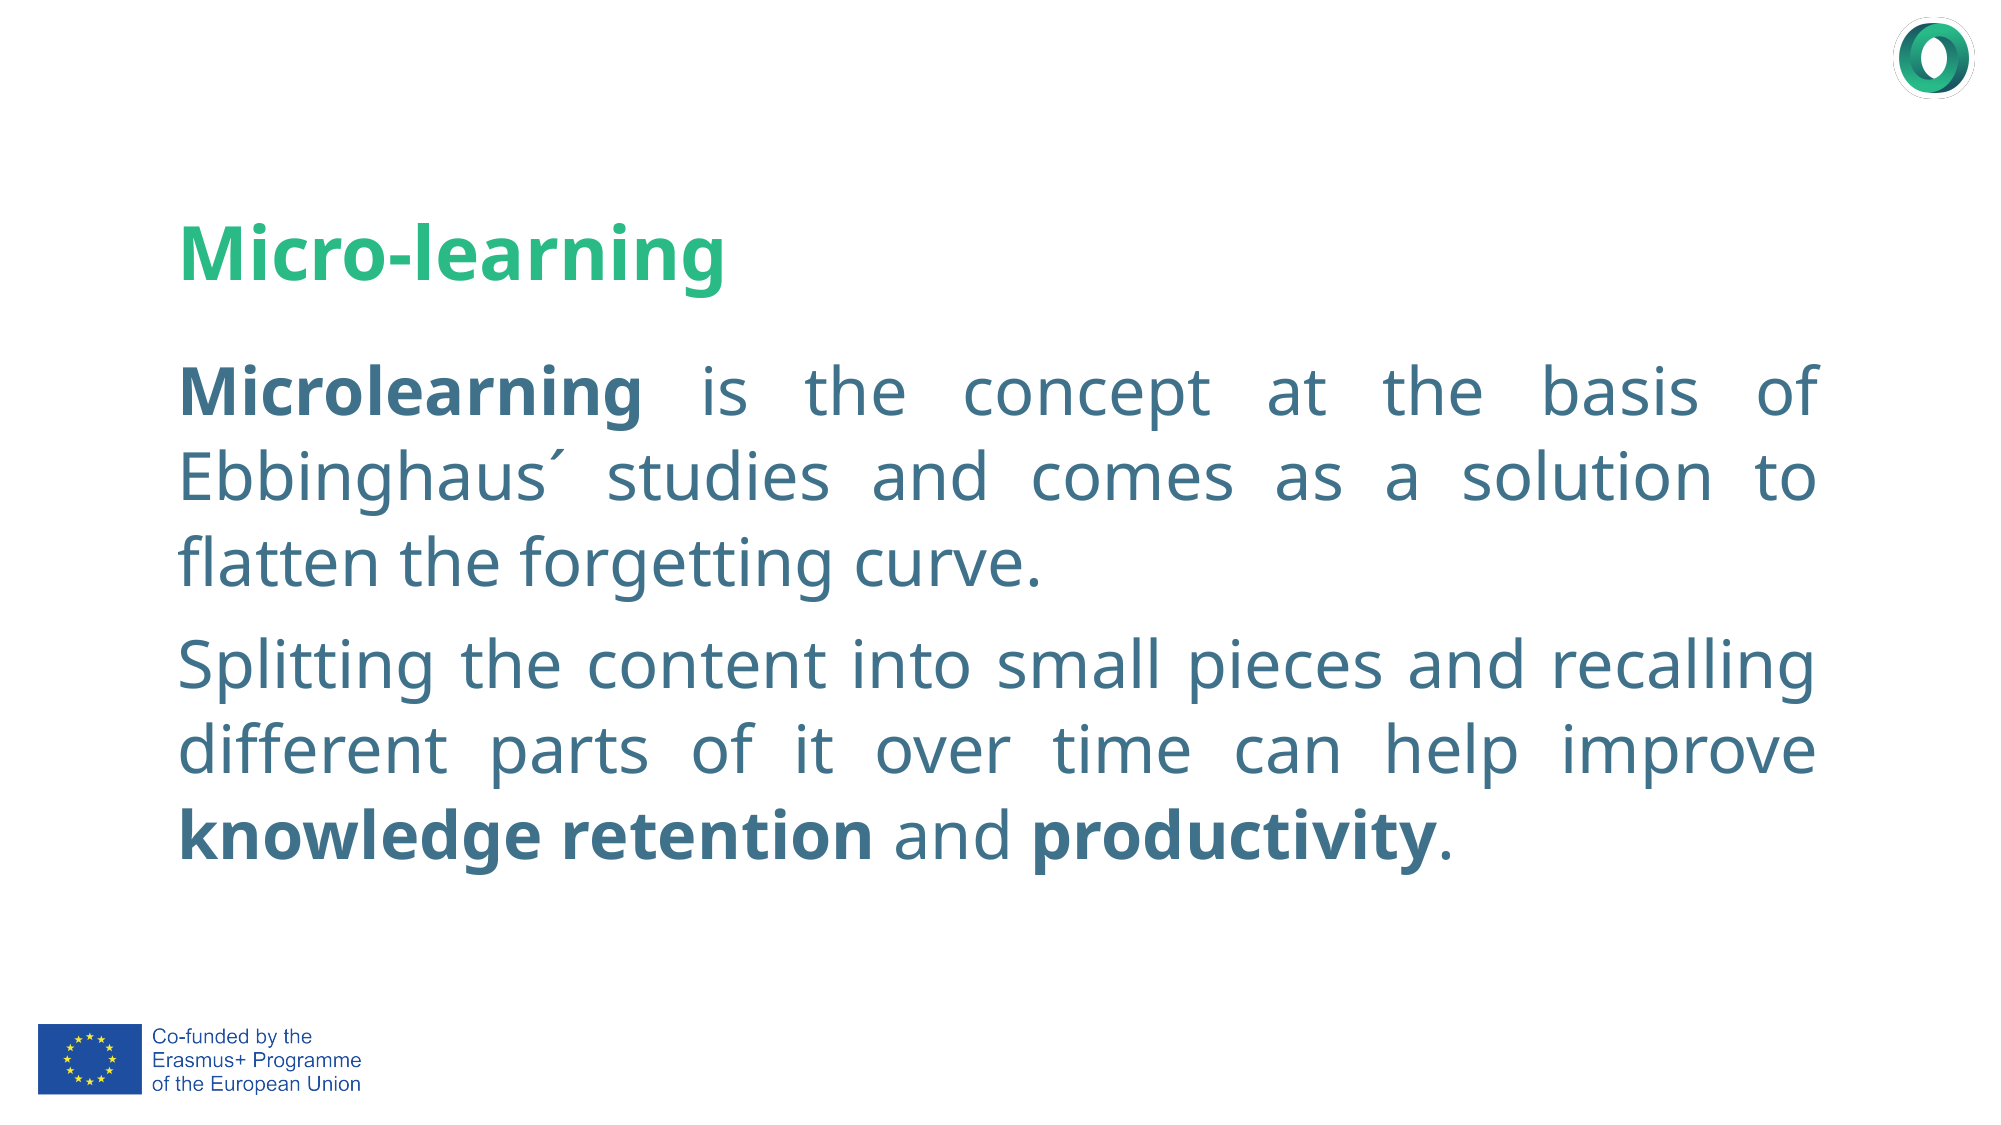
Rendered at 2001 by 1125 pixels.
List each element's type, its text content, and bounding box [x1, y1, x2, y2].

picture [38, 1023, 361, 1095]
picture [1893, 17, 1975, 100]
text_box Micro-learning [162, 198, 1314, 303]
text_box Microlearning is the concept at the basis of Ebbinghaus´ studies and comes as a solution to flatten the forgetting curve. Splitting the content into small pieces and recalling different parts of it over time can help improve knowledge retention and productivity. [162, 335, 1836, 942]
text_box [0, 1015, 377, 1103]
